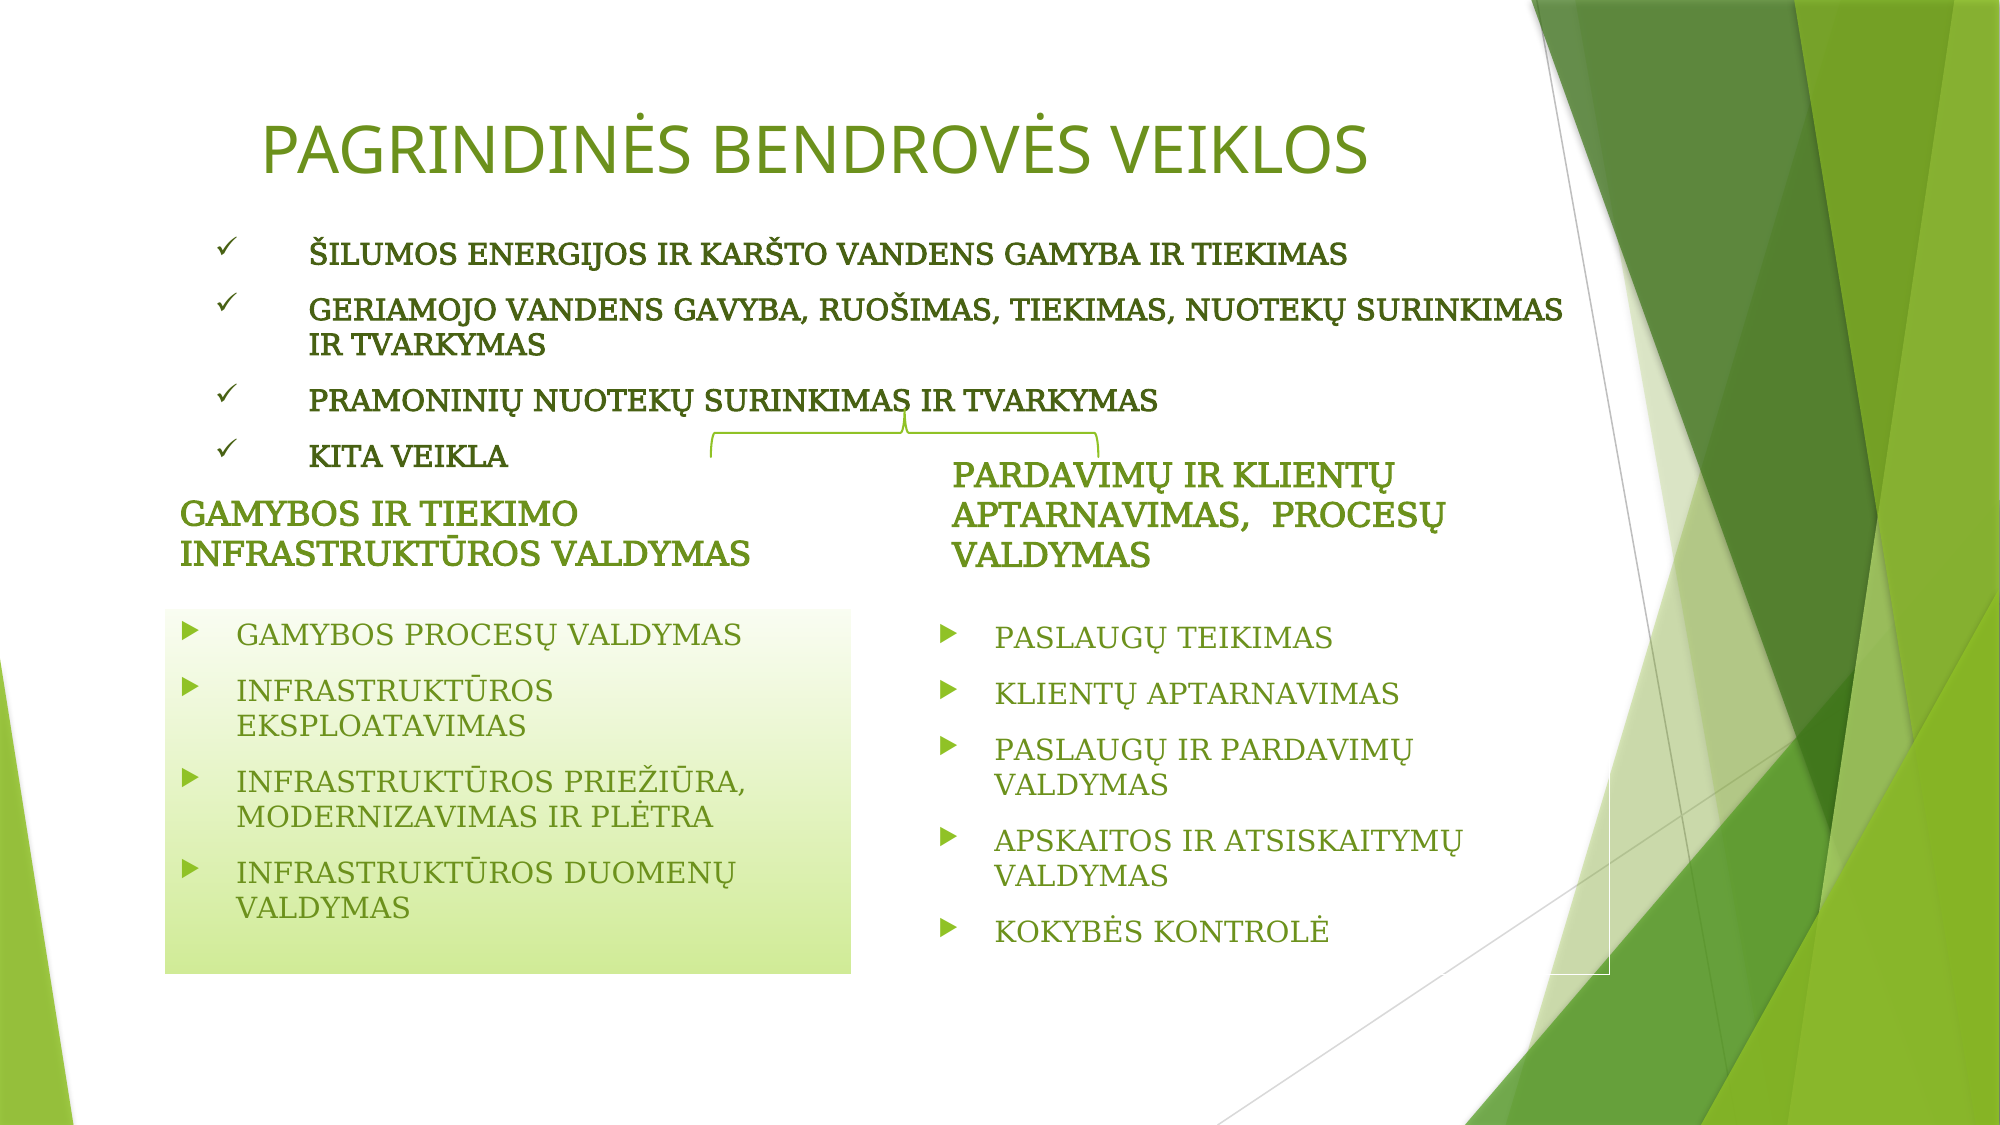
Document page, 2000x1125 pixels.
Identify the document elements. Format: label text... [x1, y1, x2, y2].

list PASLAUGŲ TEIKIMAS KLIENTŲ APTARNAVIMAS PASLAUGŲ IR PARDAVIMŲ VALDYMAS APSKAITOS IR ATSISKAITYMŲ VALDYMAS KOKYBĖS KONTROLĖ [923, 611, 1610, 975]
text_box ŠILUMOS ENERGIJOS IR KARŠTO VANDENS GAMYBA IR TIEKIMAS GERIAMOJO VANDENS GAVYBA, RUOŠIMAS, TIEKIMAS, NUOTEKŲ SURINKIMAS IR TVARKYMAS PRAMONINIŲ NUOTEKŲ SURINKIMAS IR TVARKYMAS KITA VEIKLA [199, 192, 1610, 461]
list GAMYBOS IR TIEKIMO INFRASTRUKTŪROS VALDYMAS [164, 485, 852, 580]
title PAGRINDINĖS BENDROVĖS VEIKLOS [111, 99, 1521, 195]
text_box [709, 407, 1100, 459]
list GAMYBOS PROCESŲ VALDYMAS INFRASTRUKTŪROS EKSPLOATAVIMAS INFRASTRUKTŪROS PRIEŽIŪRA, MODERNIZAVIMAS IR PLĖTRA INFRASTRUKTŪROS DUOMENŲ VALDYMAS [164, 608, 852, 975]
list PARDAVIMŲ IR KLIENTŲ APTARNAVIMAS, PROCESŲ VALDYMAS [937, 486, 1624, 581]
